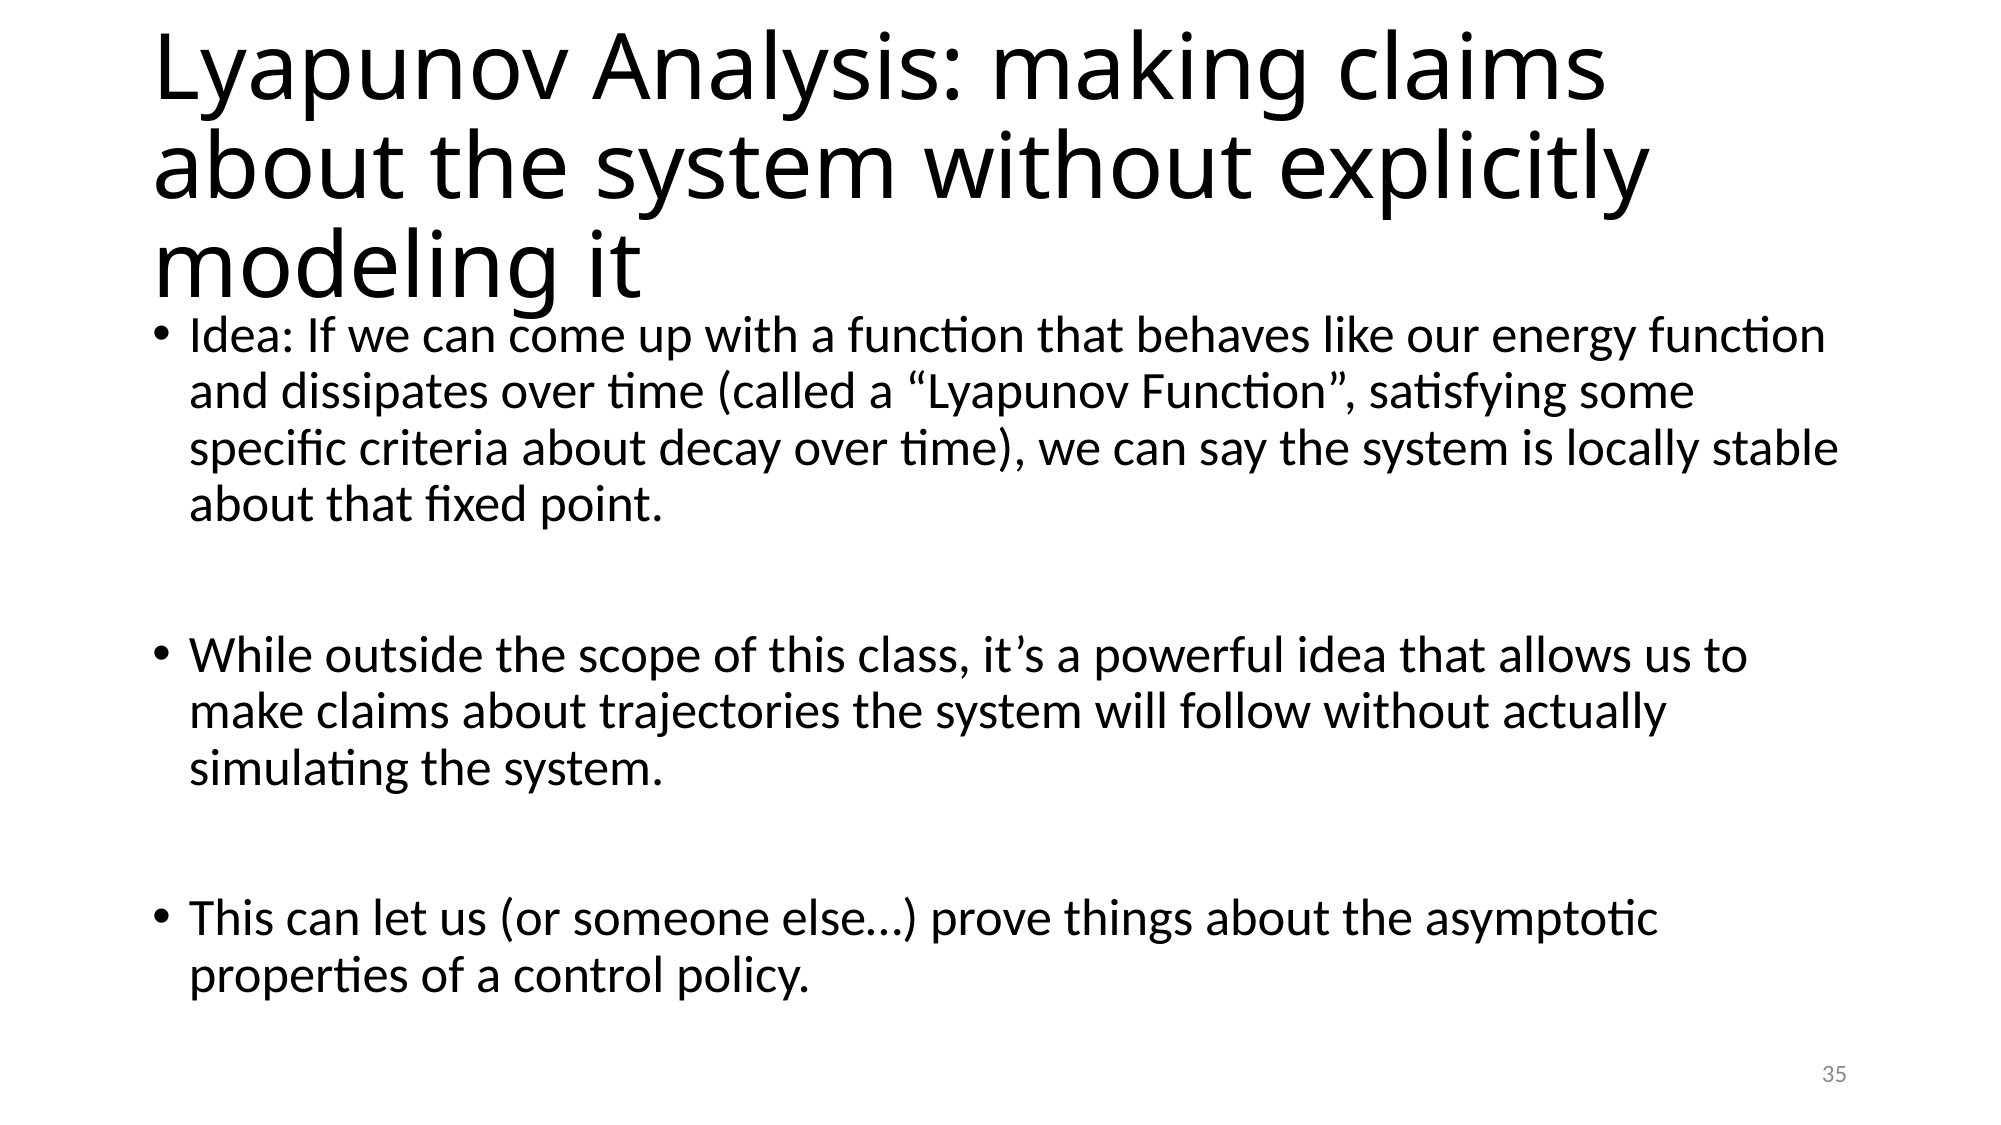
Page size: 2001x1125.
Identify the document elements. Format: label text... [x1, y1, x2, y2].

title Lyapunov Analysis: making claims about the system without explicitly modeling it [137, 59, 1863, 278]
list Idea: If we can come up with a function that behaves like our energy function and dissipates over time (called a “Lyapunov Function”, satisfying some specific criteria about decay over time), we can say the system is locally stable about that fixed point. While outside the scope of this class, it’s a powerful idea that allows us to make claims about trajectories the system will follow without actually simulating the system. This can let us (or someone else…) prove things about the asymptotic properties of a control policy. [137, 299, 1863, 1014]
slide_number 35 [1412, 1042, 1863, 1103]
